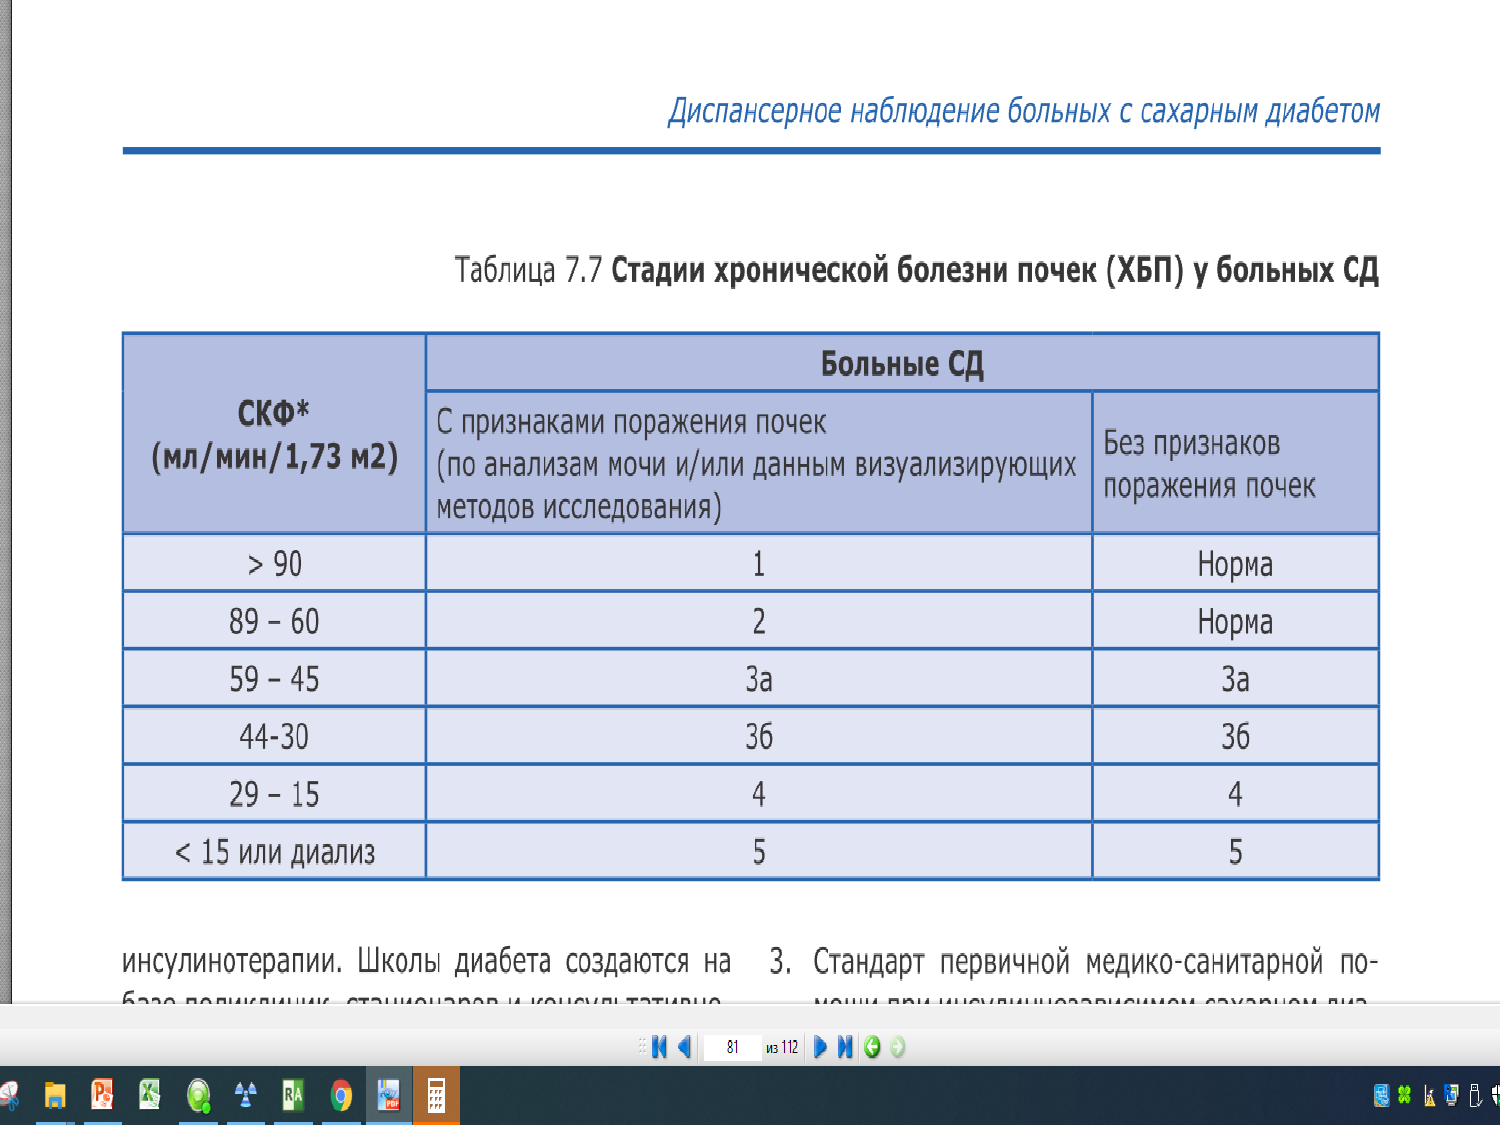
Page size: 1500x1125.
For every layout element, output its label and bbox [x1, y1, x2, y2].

list [0, 0, 1500, 1125]
